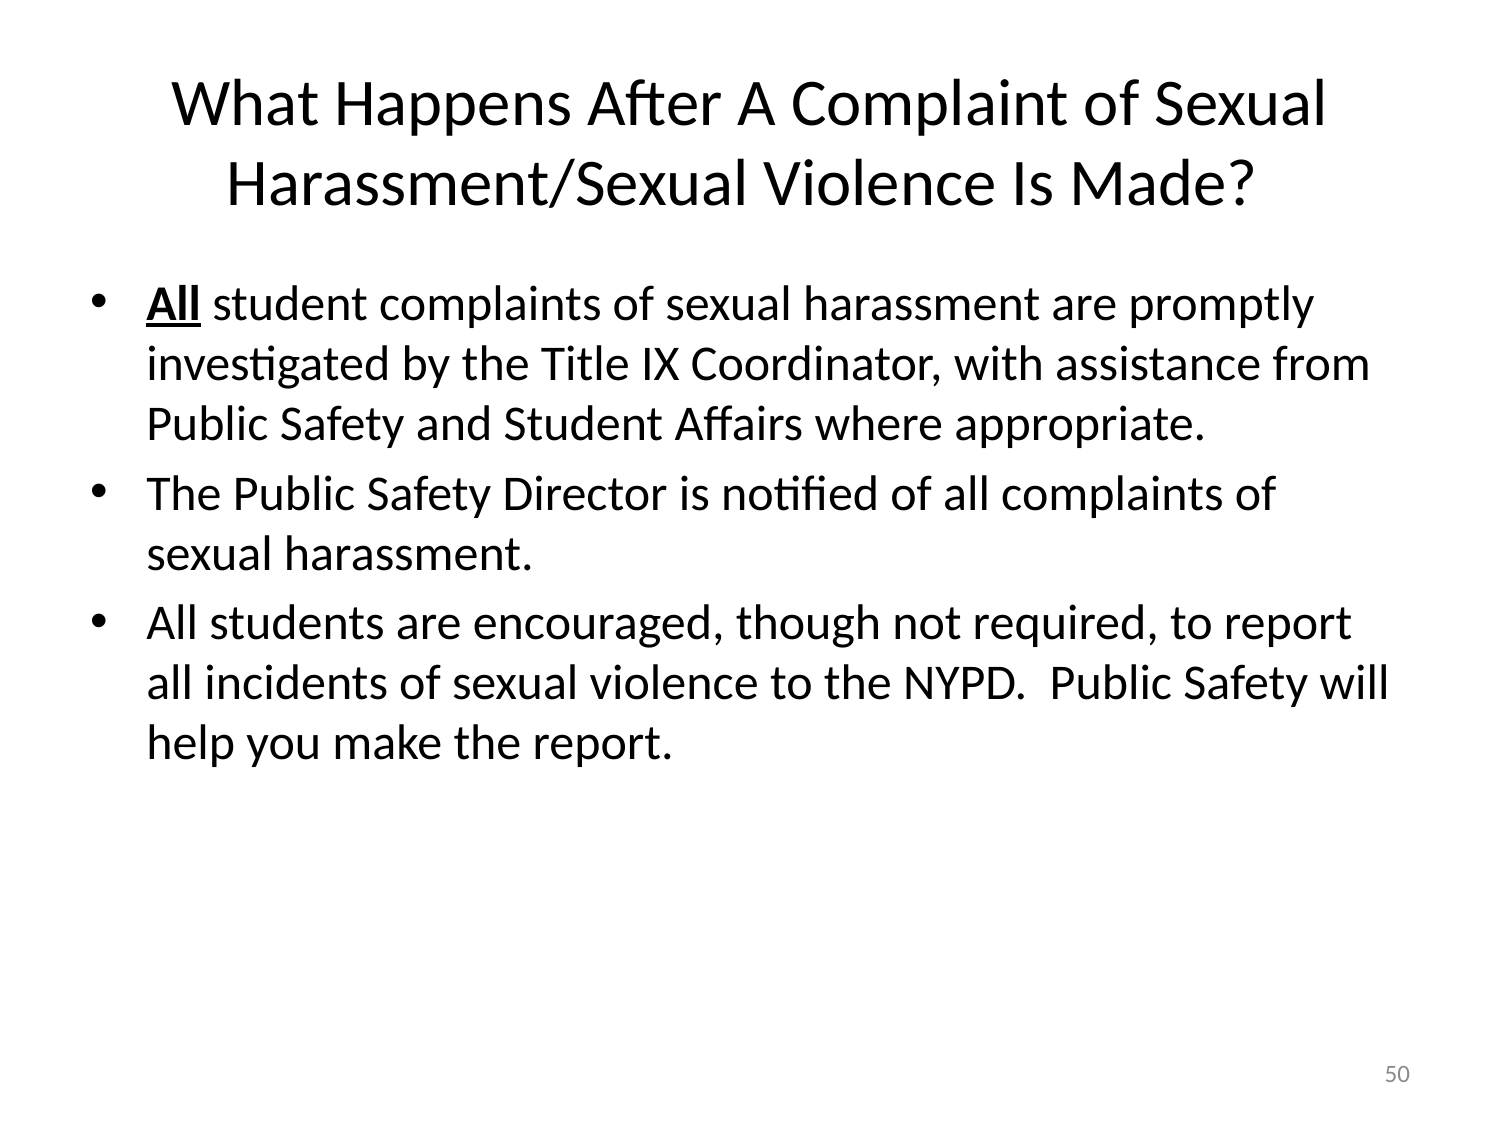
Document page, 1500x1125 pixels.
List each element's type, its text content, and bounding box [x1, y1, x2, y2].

list All student complaints of sexual harassment are promptly investigated by the Title IX Coordinator, with assistance from Public Safety and Student Affairs where appropriate. The Public Safety Director is notified of all complaints of sexual harassment. All students are encouraged, though not required, to report all incidents of sexual violence to the NYPD. Public Safety will help you make the report. [75, 262, 1425, 1100]
title What Happens After A Complaint of Sexual Harassment/Sexual Violence Is Made? [75, 45, 1425, 233]
slide_number 50 [1074, 1042, 1425, 1103]
